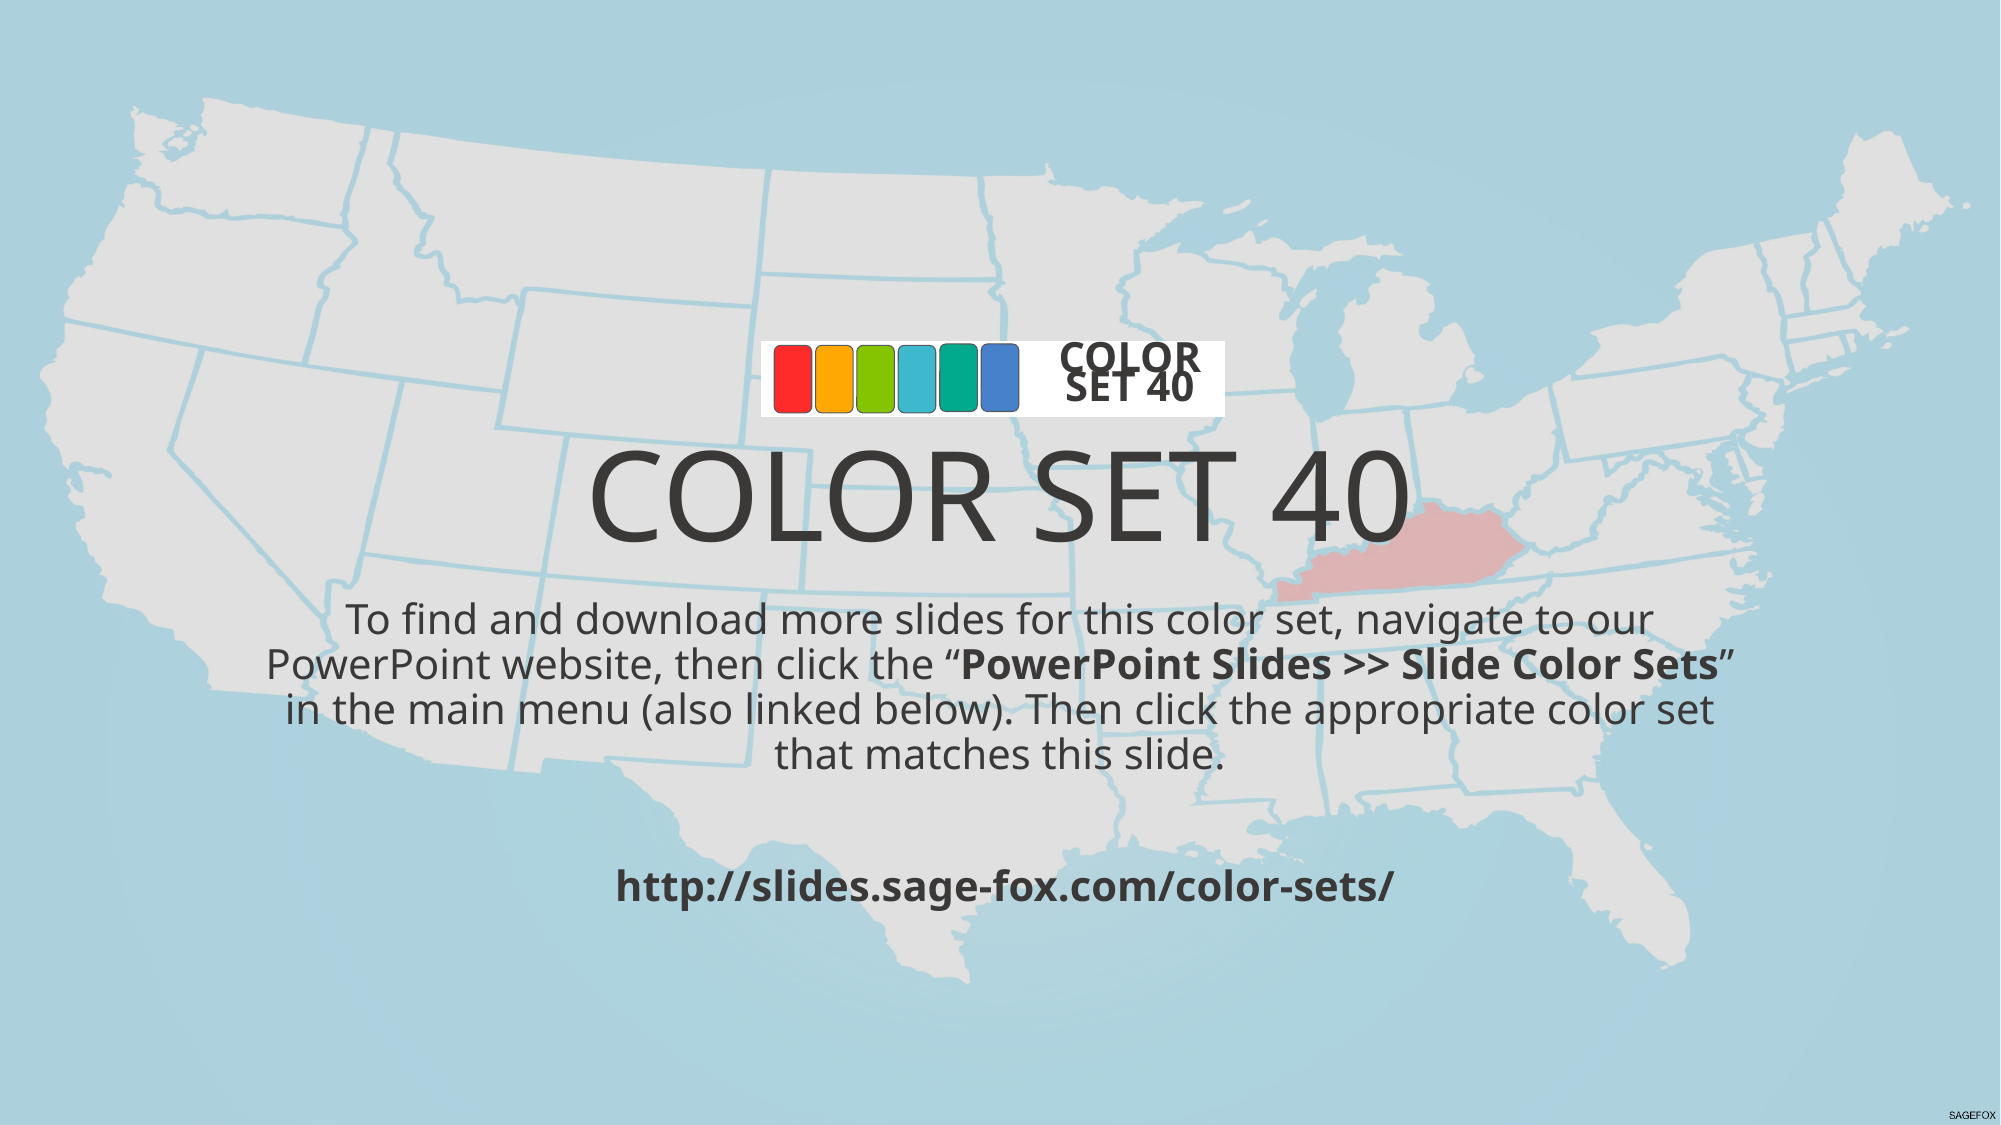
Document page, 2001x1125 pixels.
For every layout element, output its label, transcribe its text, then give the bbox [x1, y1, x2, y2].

subtitle To find and download more slides for this color set, navigate to our PowerPoint website, then click the “PowerPoint Slides >> Slide Color Sets” in the main menu (also linked below). Then click the appropriate color set that matches this slide. http://slides.sage-fox.com/color-sets/ [249, 590, 1750, 863]
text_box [761, 341, 1239, 419]
picture [1925, 0, 2001, 1125]
title COLOR SET 40 [249, 184, 1750, 576]
